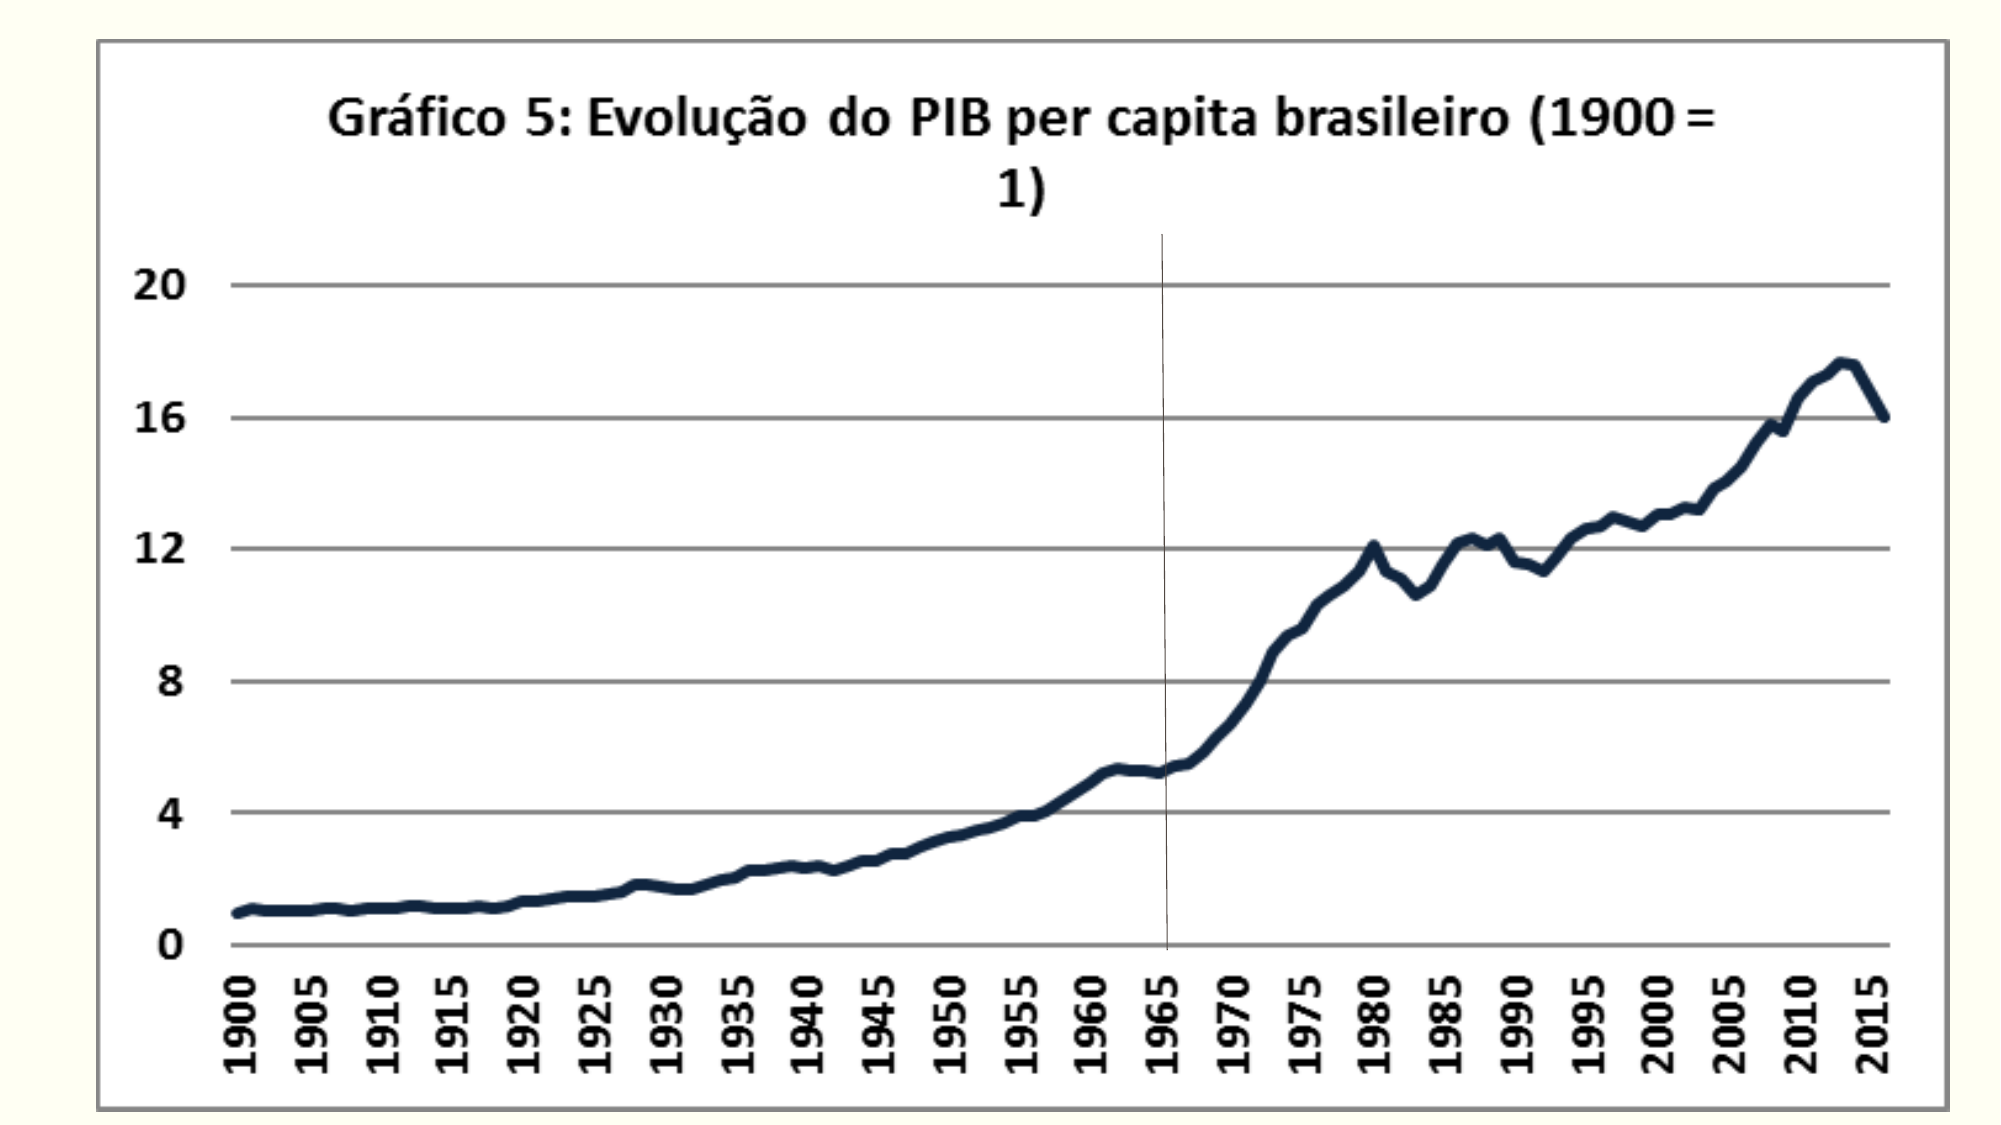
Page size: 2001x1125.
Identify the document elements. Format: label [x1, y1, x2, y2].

picture [96, 39, 1950, 1112]
text_box [1161, 234, 1168, 950]
